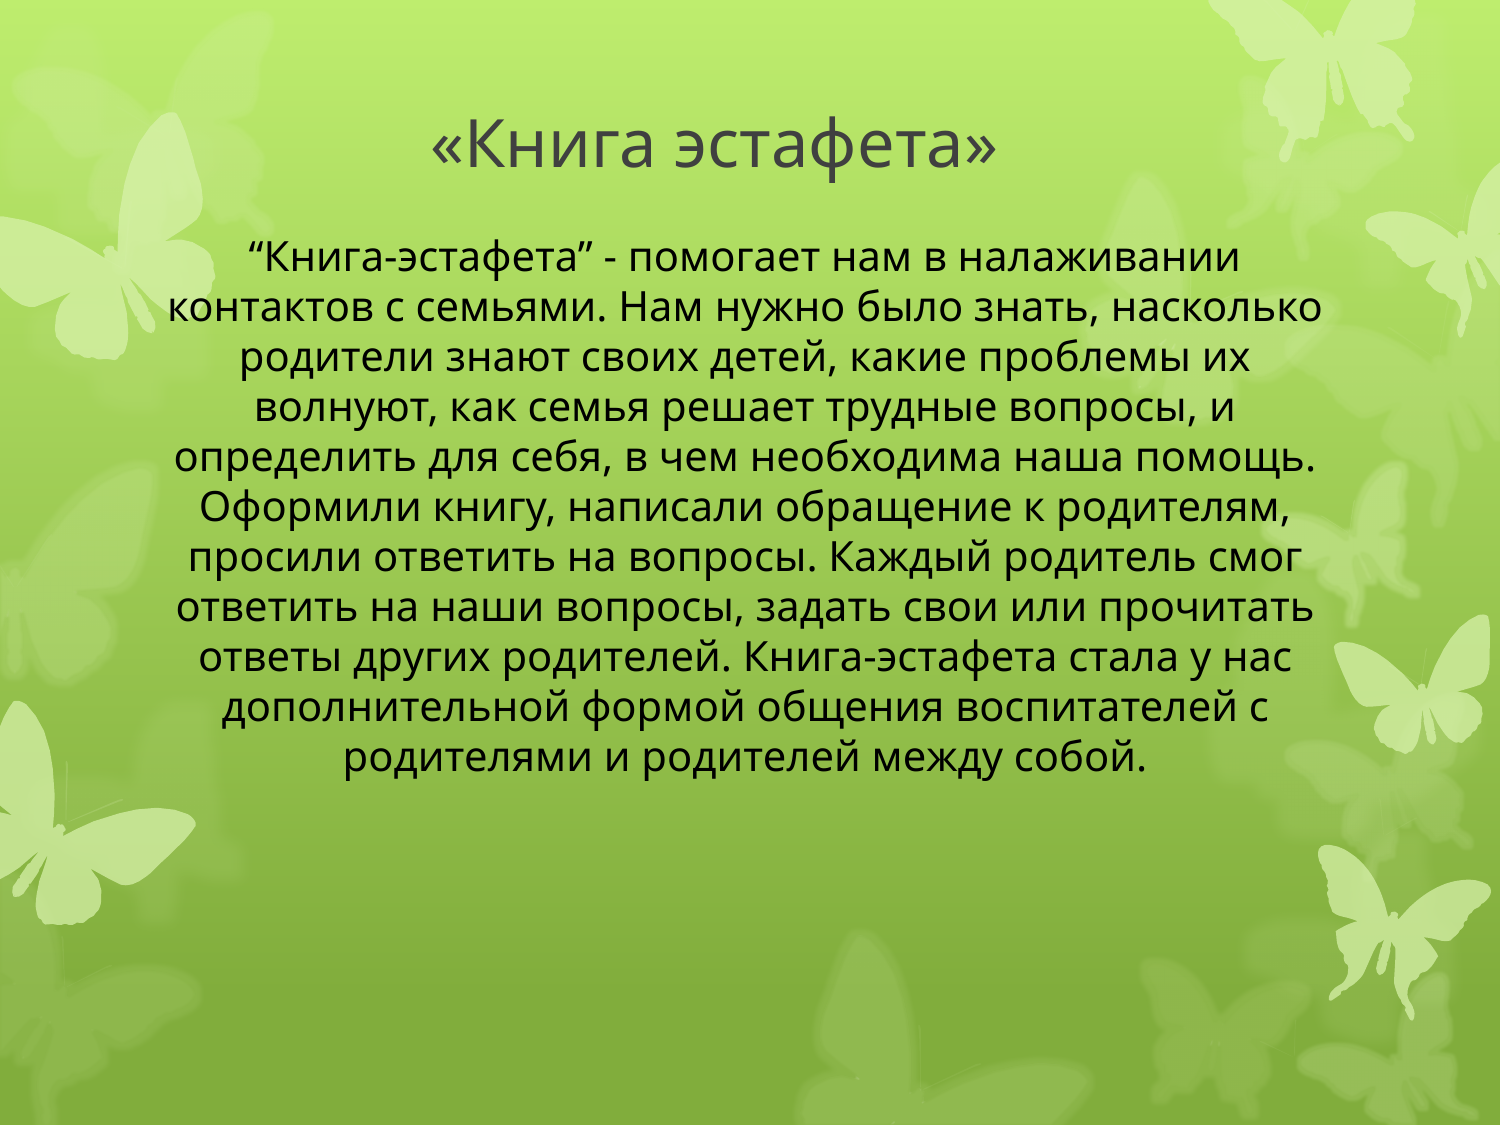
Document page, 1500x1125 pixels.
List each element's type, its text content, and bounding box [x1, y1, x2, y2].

title «Книга эстафета» [140, 58, 1289, 222]
text_box “Книга-эстафета” - помогает нам в налаживании контактов с семьями. Нам нужно было знать, насколько родители знают своих детей, какие проблемы их волнуют, как семья решает трудные вопросы, и определить для себя, в чем необходима наша помощь. Оформили книгу, написали обращение к родителям, просили ответить на вопросы. Каждый родитель смог ответить на наши вопросы, задать свои или прочитать ответы других родителей. Книга-эстафета стала у нас дополнительной формой общения воспитателей с родителями и родителей между собой. [128, 222, 1362, 788]
